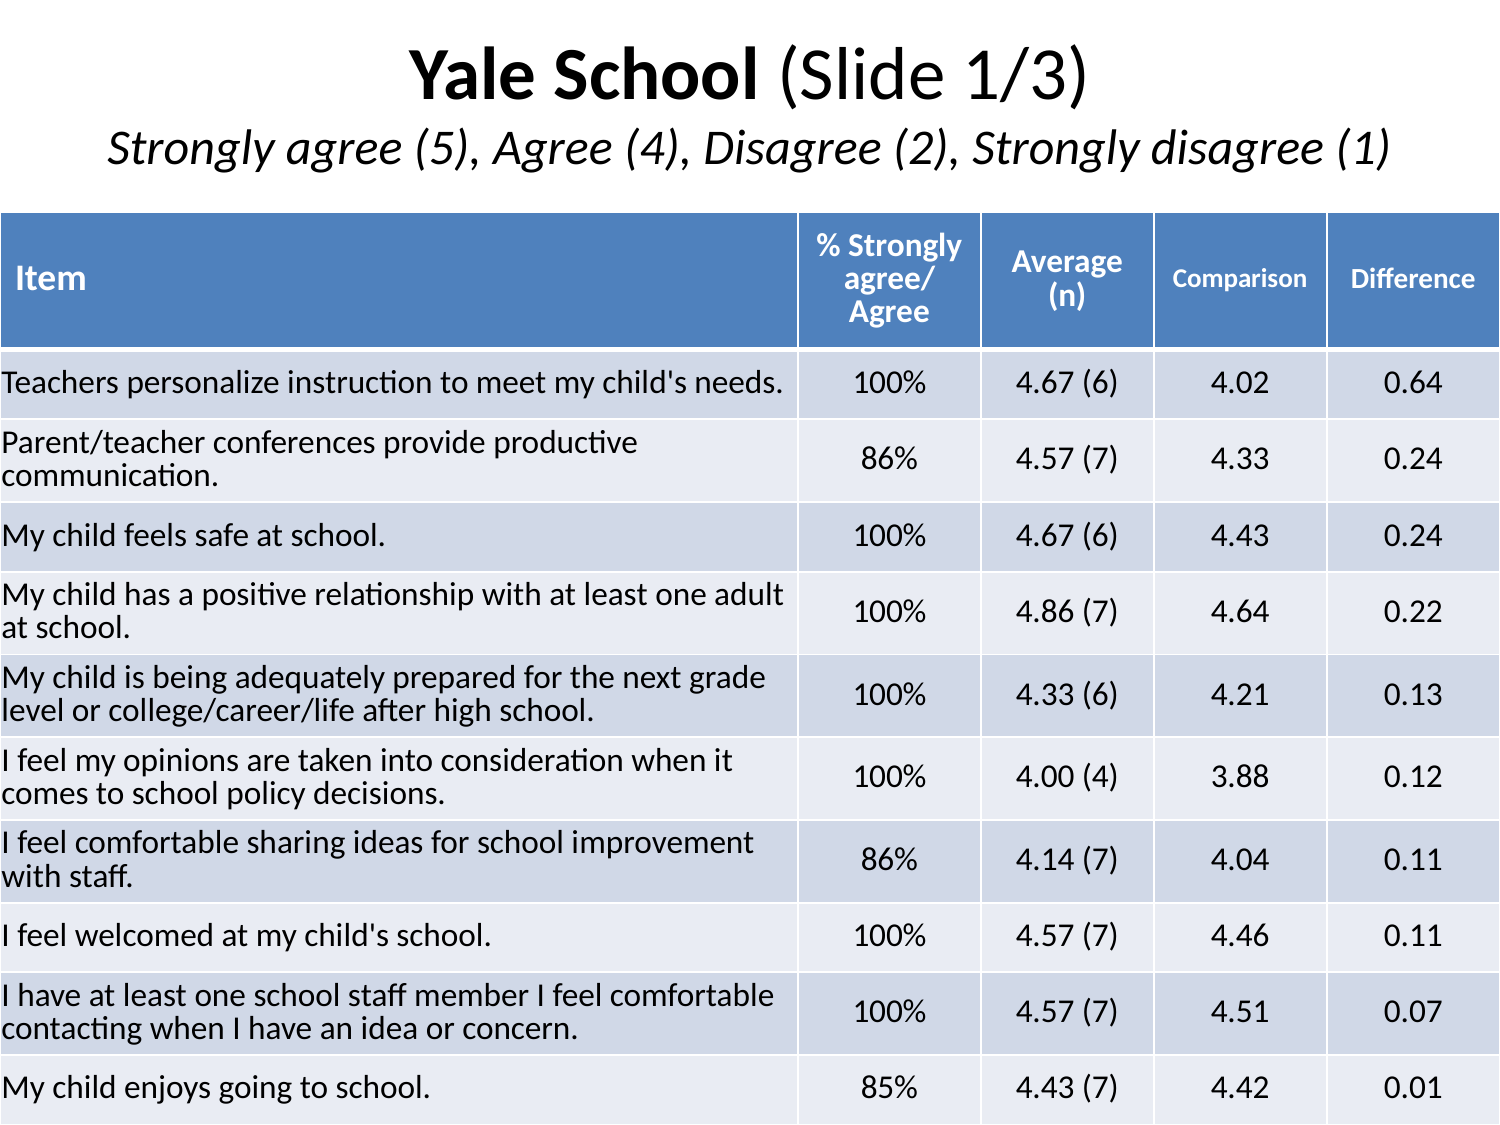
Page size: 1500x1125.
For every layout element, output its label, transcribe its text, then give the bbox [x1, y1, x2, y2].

table_cell My child has a positive relationship with at least one adult at school. [1, 573, 797, 654]
table_cell 4.43 [1155, 503, 1326, 571]
table_cell 4.57 (7) [982, 904, 1153, 971]
table_cell Parent/teacher conferences provide productive communication. [1, 420, 797, 501]
table_cell 100% [799, 352, 980, 418]
table_cell 0.24 [1328, 420, 1499, 501]
table_cell 86% [799, 420, 980, 501]
table_cell 0.22 [1328, 573, 1499, 654]
table_cell My child feels safe at school. [1, 503, 797, 571]
table_cell 4.14 (7) [982, 821, 1153, 902]
table_cell 4.67 (6) [982, 503, 1153, 571]
table_cell 4.33 (6) [982, 655, 1153, 736]
table_cell 4.04 [1155, 821, 1326, 902]
table_cell I have at least one school staff member I feel comfortable contacting when I have an idea or concern. [1, 973, 797, 1054]
table_cell I feel my opinions are taken into consideration when it comes to school policy decisions. [1, 738, 797, 819]
table_header % Strongly agree/ Agree [799, 213, 980, 347]
table_cell 0.13 [1328, 655, 1499, 736]
table_cell 4.02 [1155, 352, 1326, 418]
table_cell 100% [799, 738, 980, 819]
table_cell 85% [799, 1056, 980, 1124]
table_cell 100% [799, 973, 980, 1054]
table_cell 0.12 [1328, 738, 1499, 819]
table_header Difference [1328, 213, 1499, 347]
table_cell 0.11 [1328, 904, 1499, 971]
table_cell 0.07 [1328, 973, 1499, 1054]
table_cell 3.88 [1155, 738, 1326, 819]
table_header Item [1, 213, 797, 347]
table_cell 4.43 (7) [982, 1056, 1153, 1124]
table_cell 4.33 [1155, 420, 1326, 501]
table_cell 4.46 [1155, 904, 1326, 971]
table_cell 0.24 [1328, 503, 1499, 571]
table_cell 0.64 [1328, 352, 1499, 418]
table_cell 0.11 [1328, 821, 1499, 902]
table_cell 100% [799, 655, 980, 736]
table_cell My child enjoys going to school. [1, 1056, 797, 1124]
table_cell 100% [799, 503, 980, 571]
table_cell 4.51 [1155, 973, 1326, 1054]
table_cell 4.42 [1155, 1056, 1326, 1124]
table_cell 0.01 [1328, 1056, 1499, 1124]
table_cell 4.86 (7) [982, 573, 1153, 654]
table_cell 4.57 (7) [982, 973, 1153, 1054]
table_cell 86% [799, 821, 980, 902]
table_cell I feel comfortable sharing ideas for school improvement with staff. [1, 821, 797, 902]
table_header Average (n) [982, 213, 1153, 347]
table_cell 4.00 (4) [982, 738, 1153, 819]
title Yale School (Slide 1/3) Strongly agree (5), Agree (4), Disagree (2), Strongly disagree (1) [0, 0, 1500, 200]
table_cell 4.64 [1155, 573, 1326, 654]
table_cell 4.57 (7) [982, 420, 1153, 501]
table_cell 100% [799, 904, 980, 971]
table_cell Teachers personalize instruction to meet my child's needs. [1, 352, 797, 418]
table_cell 100% [799, 573, 980, 654]
table_header Comparison [1155, 213, 1326, 347]
table_cell 4.67 (6) [982, 352, 1153, 418]
table_cell 4.21 [1155, 655, 1326, 736]
table_cell I feel welcomed at my child's school. [1, 904, 797, 971]
table_cell My child is being adequately prepared for the next grade level or college/career/life after high school. [1, 655, 797, 736]
